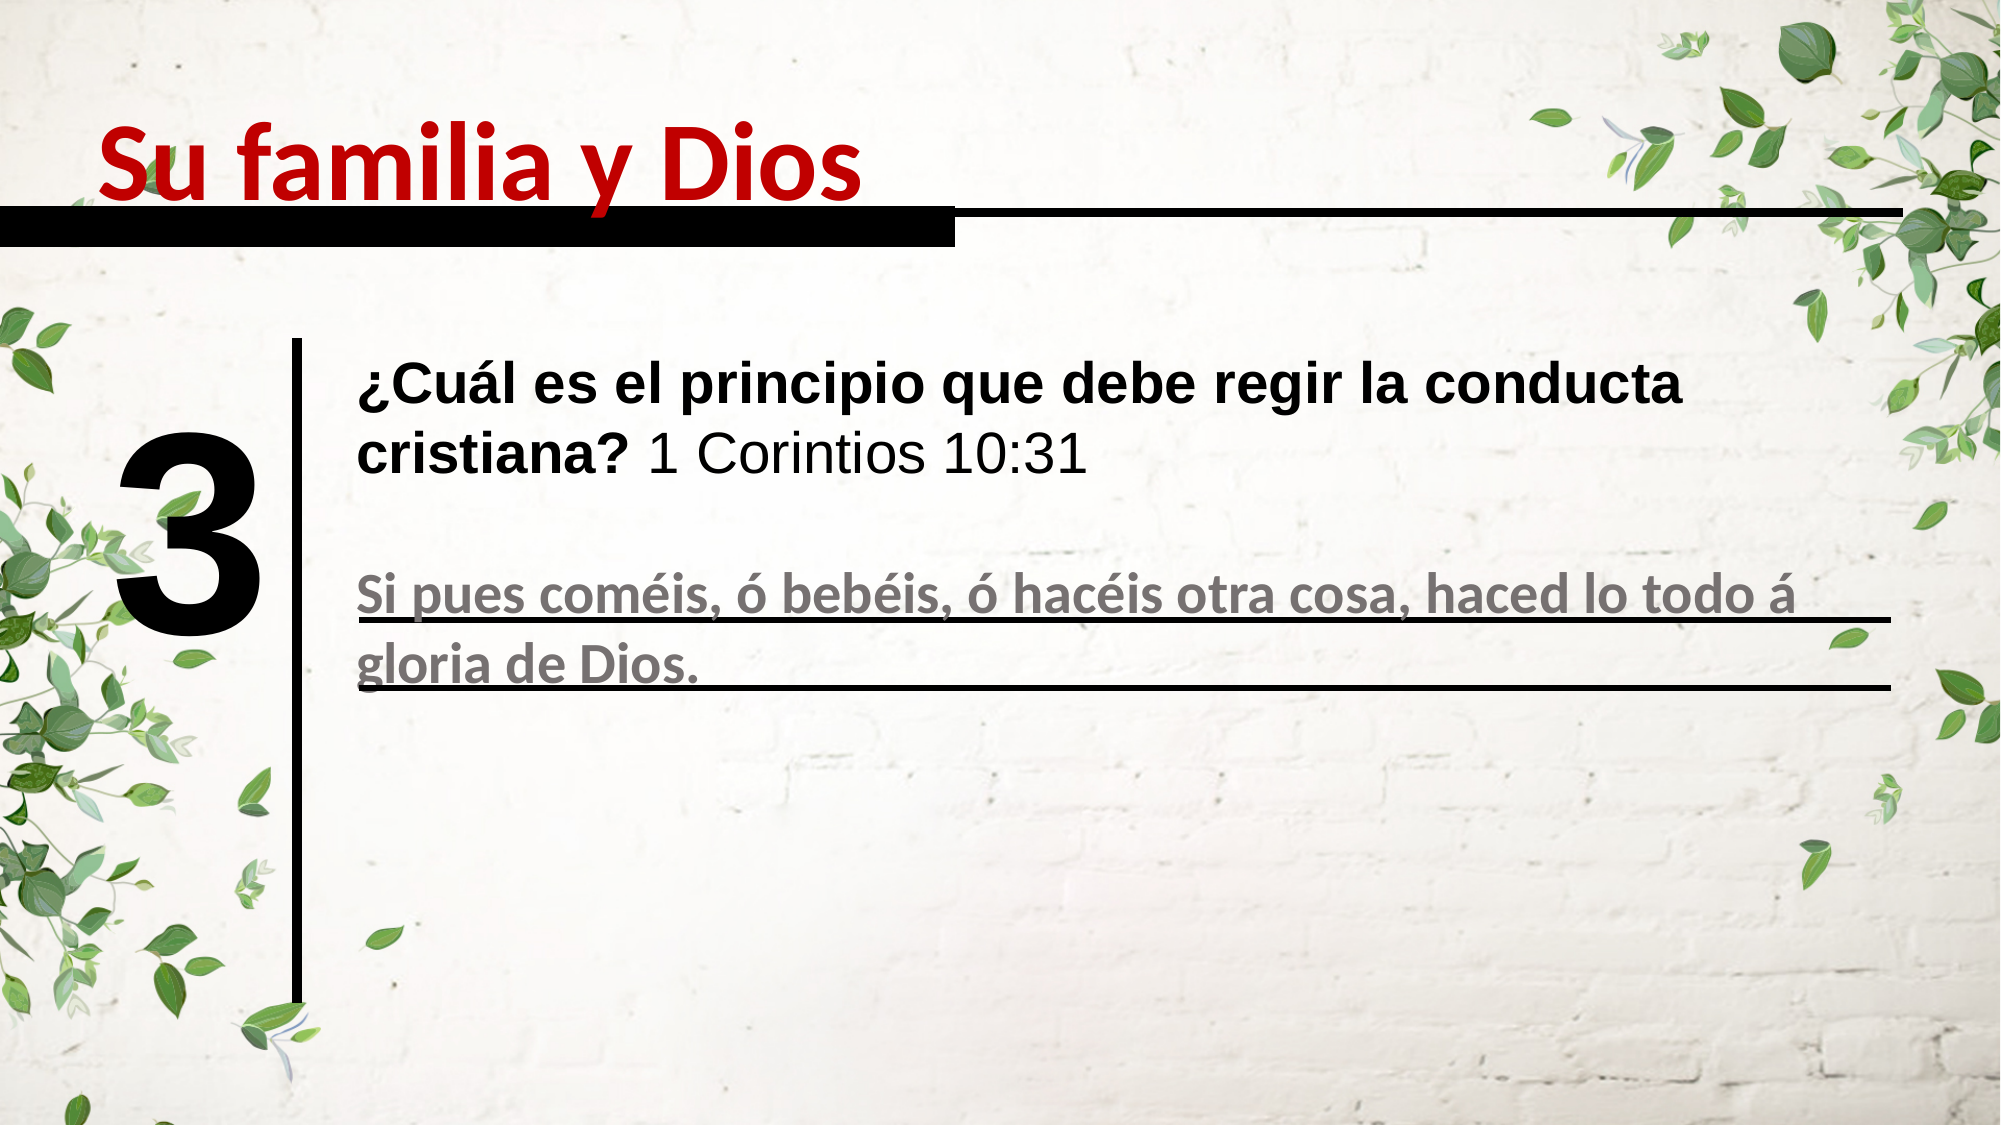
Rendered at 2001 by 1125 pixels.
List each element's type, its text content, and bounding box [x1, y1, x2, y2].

text_box Su familia y Dios [82, 80, 1146, 231]
text_box 3 [96, 338, 292, 698]
text_box Si pues coméis, ó bebéis, ó hacéis otra cosa, haced lo todo á gloria de Dios. [341, 547, 1850, 703]
text_box [0, 206, 955, 247]
picture [0, 0, 2001, 1125]
text_box ¿Cuál es el principio que debe regir la conducta cristiana? 1 Corintios 10:31 [341, 338, 1891, 493]
